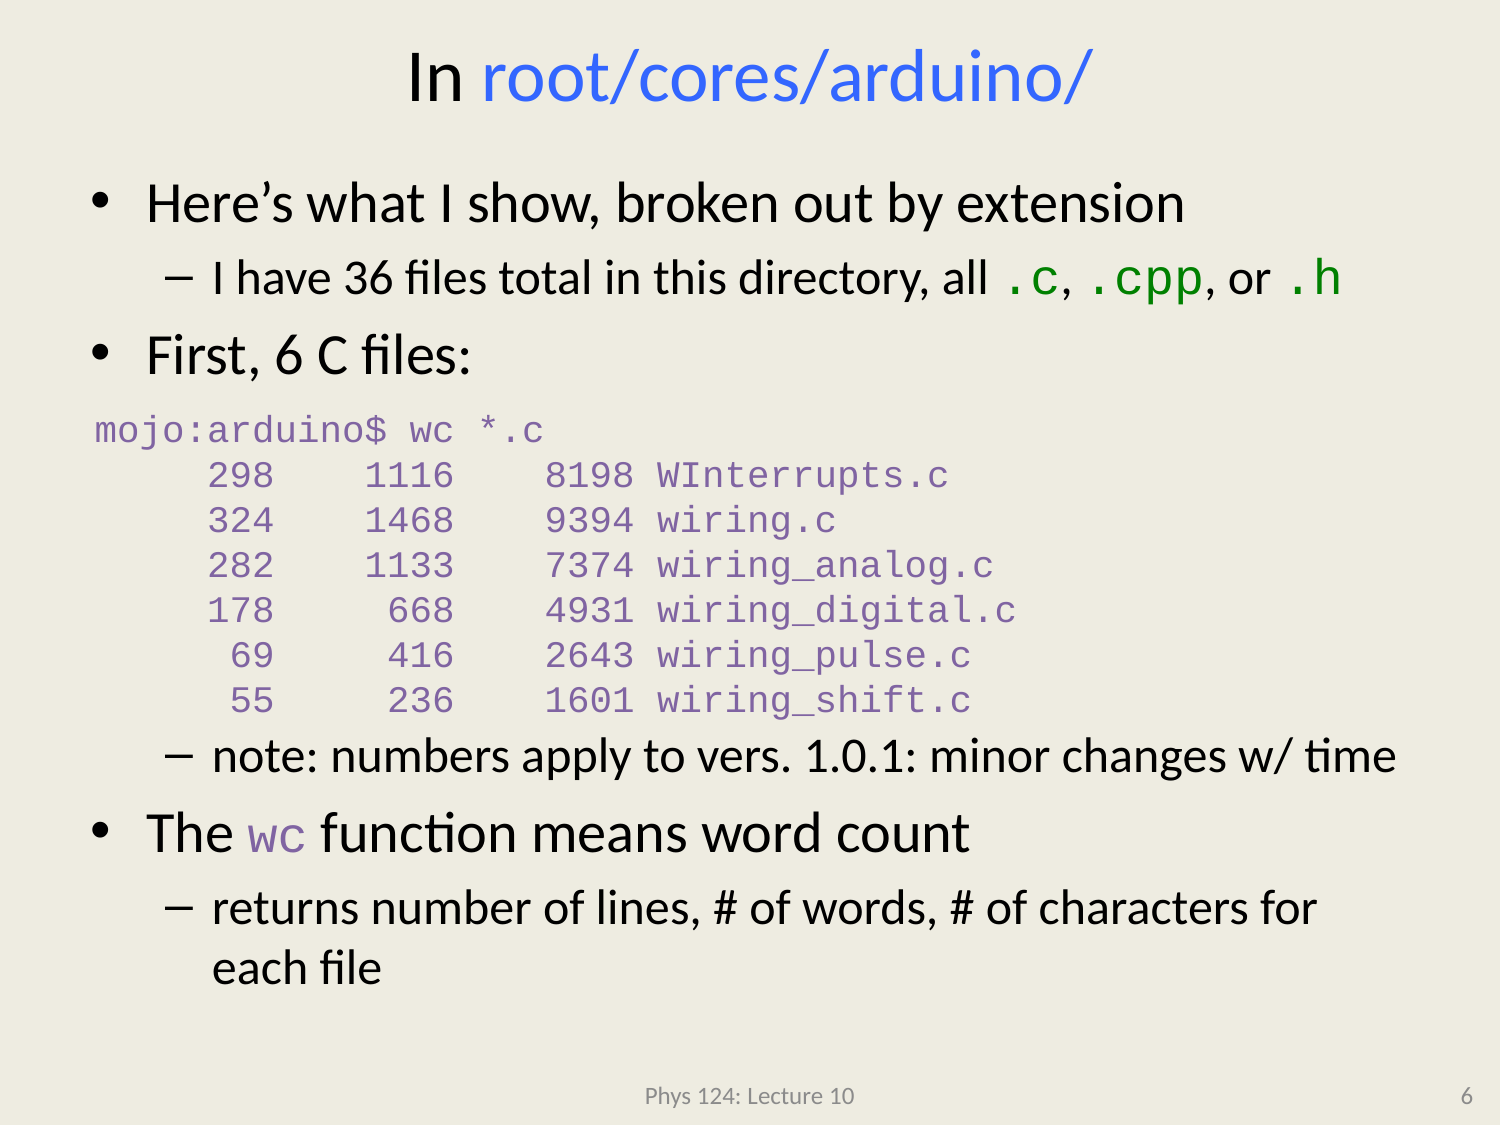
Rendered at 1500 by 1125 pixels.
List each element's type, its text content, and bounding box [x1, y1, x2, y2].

text_box mojo:arduino$ wc *.c 298 1116 8198 WInterrupts.c 324 1468 9394 wiring.c 282 1133 7374 wiring_analog.c 178 668 4931 wiring_digital.c 69 416 2643 wiring_pulse.c 55 236 1601 wiring_shift.c [79, 397, 1033, 728]
title In root/cores/arduino/ [75, 11, 1425, 131]
list Here’s what I show, broken out by extension I have 36 files total in this directory, all .c, .cpp, or .h First, 6 C files: note: numbers apply to vers. 1.0.1: minor changes w/ time The wc function means word count returns number of lines, # of words, # of characters for each file [75, 156, 1425, 1065]
slide_number 6 [1138, 1064, 1489, 1125]
footer Phys 124: Lecture 10 [512, 1064, 988, 1125]
